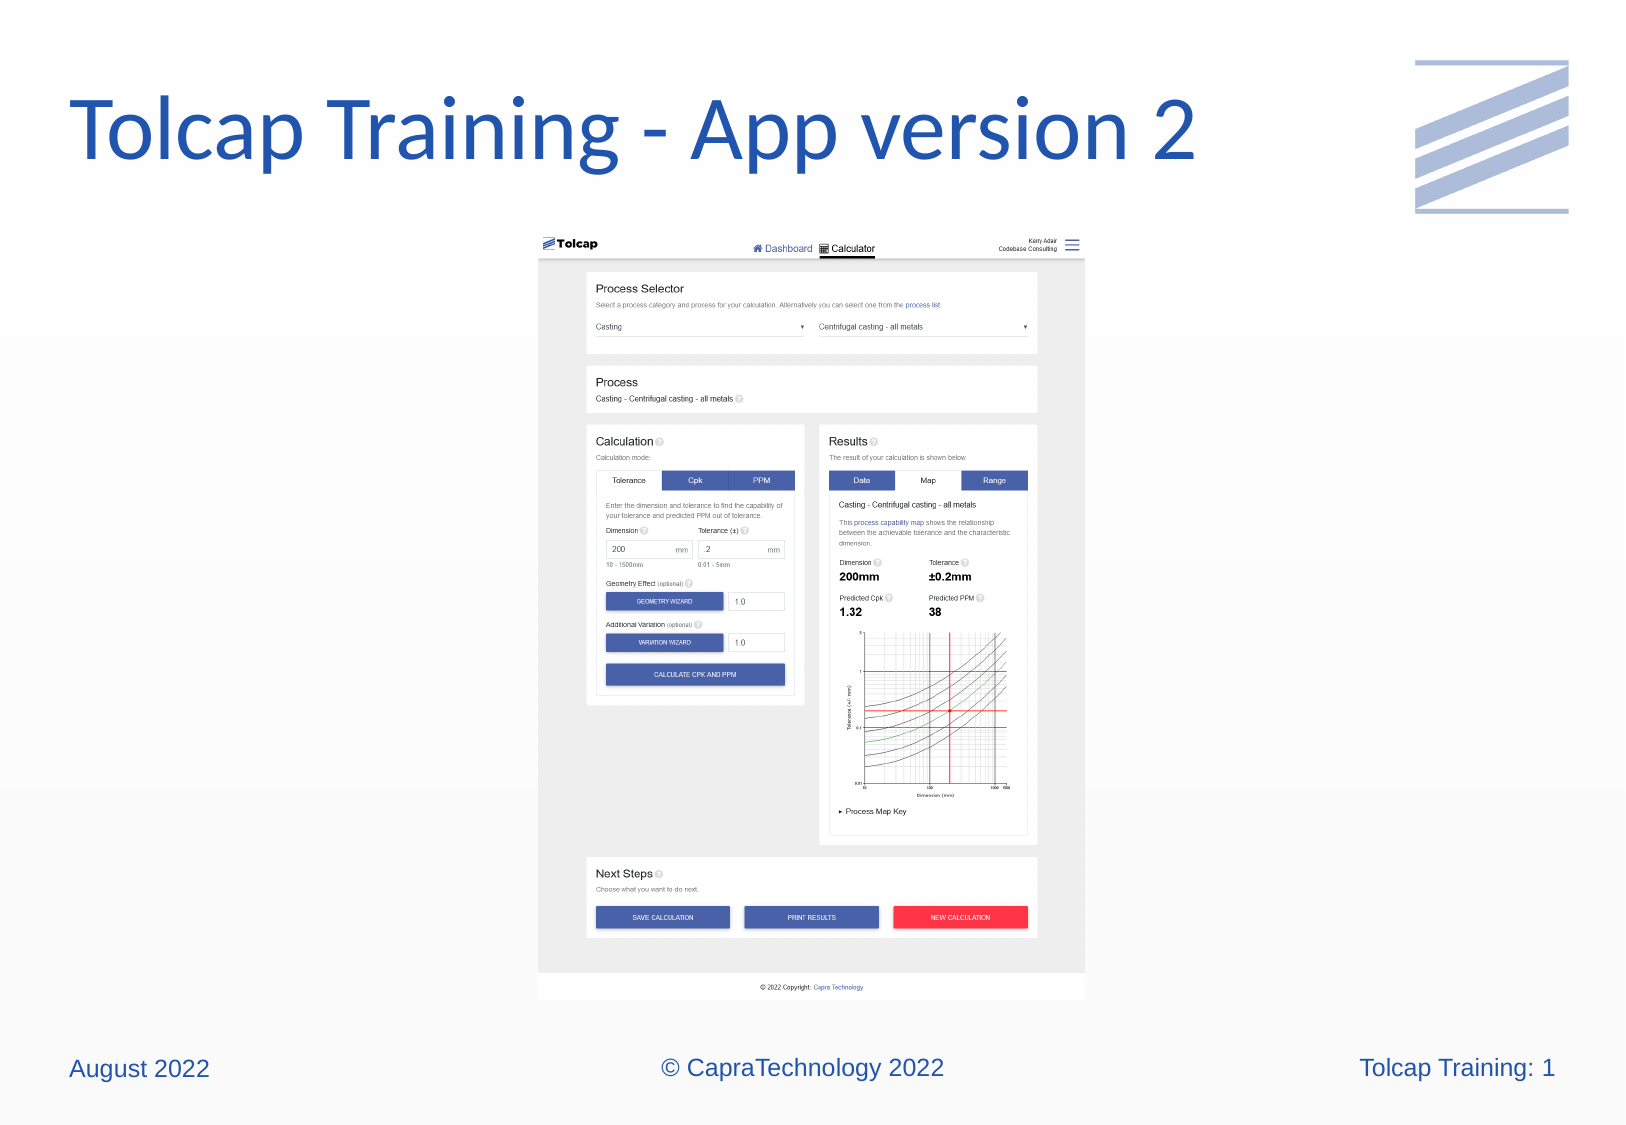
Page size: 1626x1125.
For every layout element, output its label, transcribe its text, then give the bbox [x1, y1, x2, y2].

footer © CapraTechnology 2022 [546, 1041, 1061, 1092]
table_cell Drawing Number [1416, 60, 1569, 214]
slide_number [54, 1042, 478, 1092]
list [538, 229, 1085, 1001]
slide_number Tolcap Training: 1 [1205, 1041, 1571, 1092]
title Tolcap Training - App version 2 [54, 60, 1416, 214]
